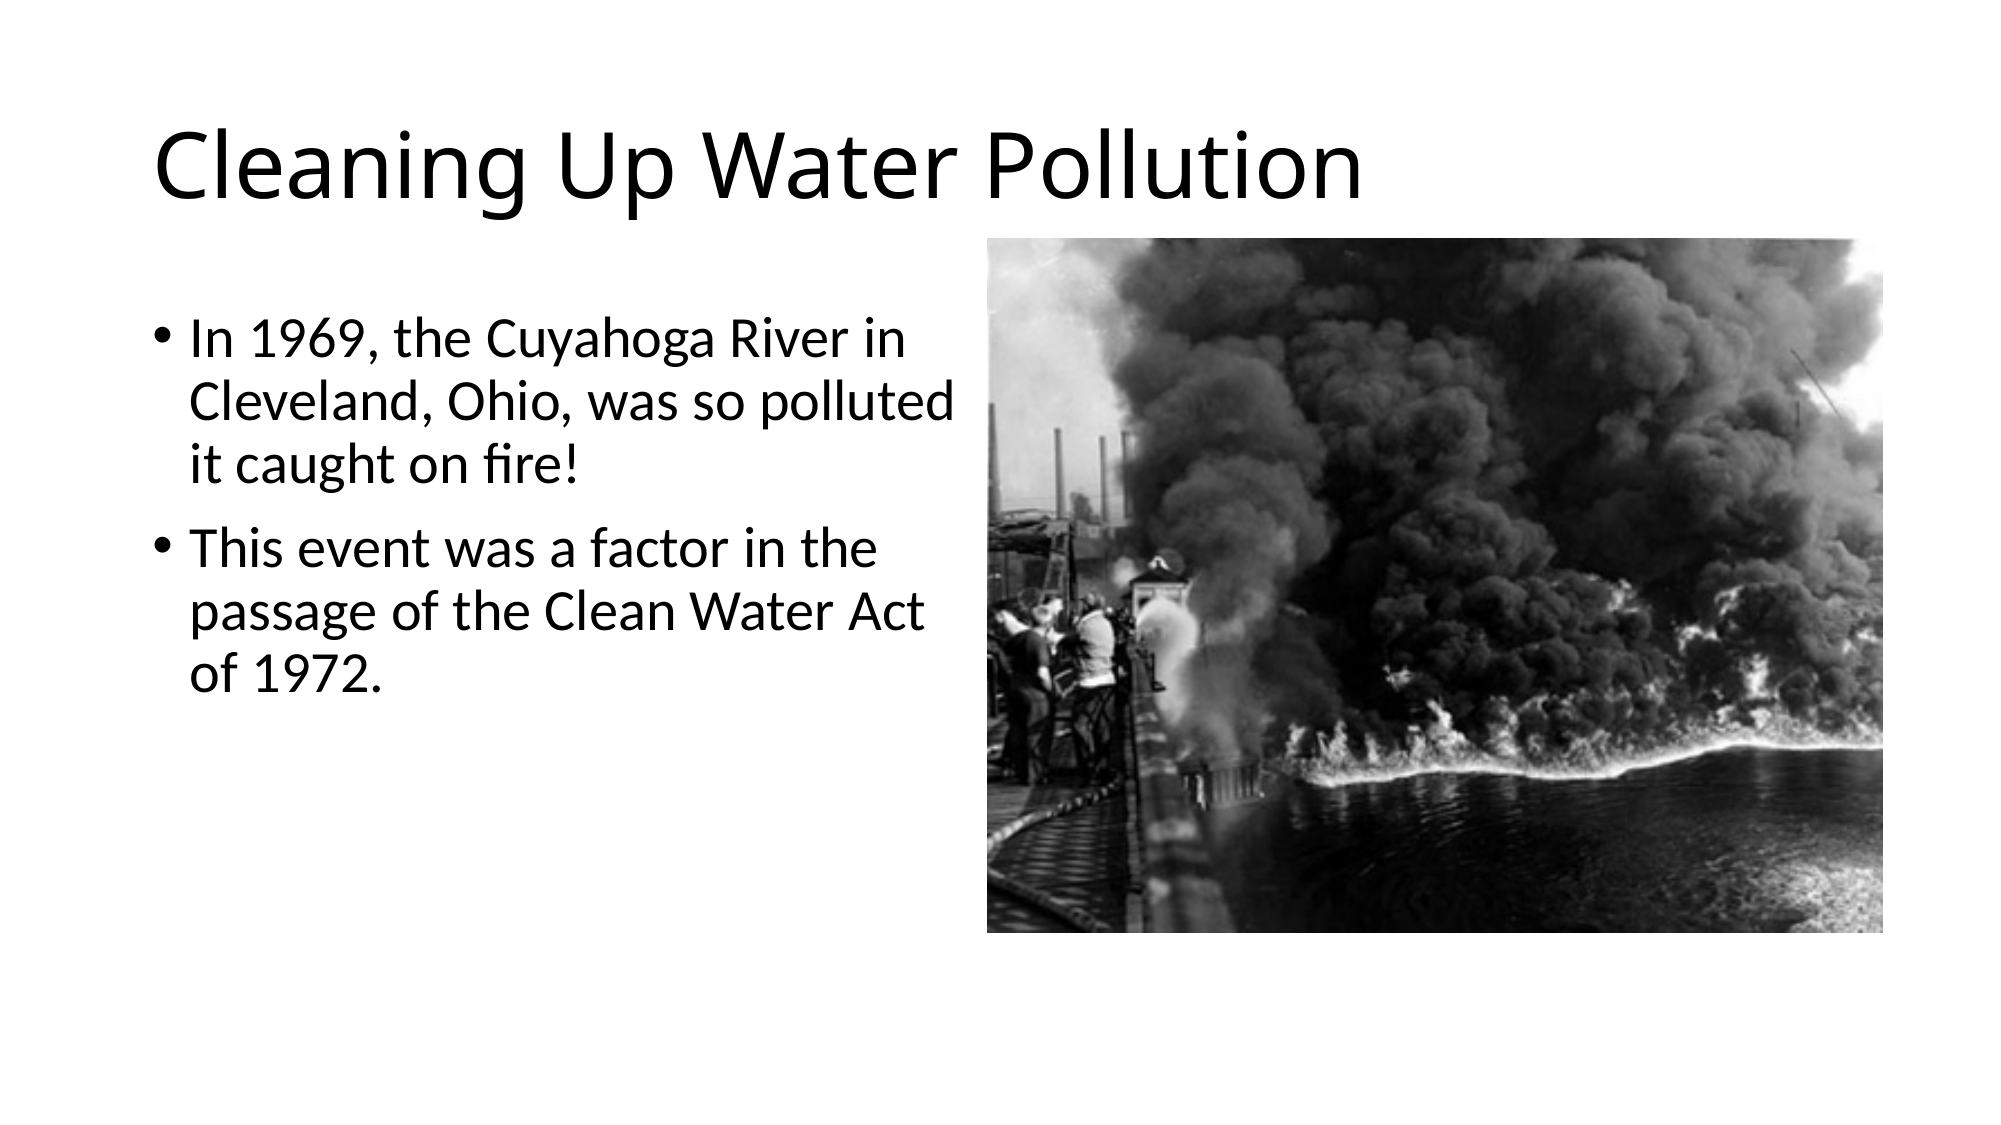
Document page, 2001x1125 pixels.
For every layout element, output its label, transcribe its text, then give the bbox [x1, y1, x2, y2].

list In 1969, the Cuyahoga River in Cleveland, Ohio, was so polluted it caught on fire! This event was a factor in the passage of the Clean Water Act of 1972. [137, 299, 988, 1014]
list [987, 238, 1883, 933]
title Cleaning Up Water Pollution [137, 59, 1863, 278]
